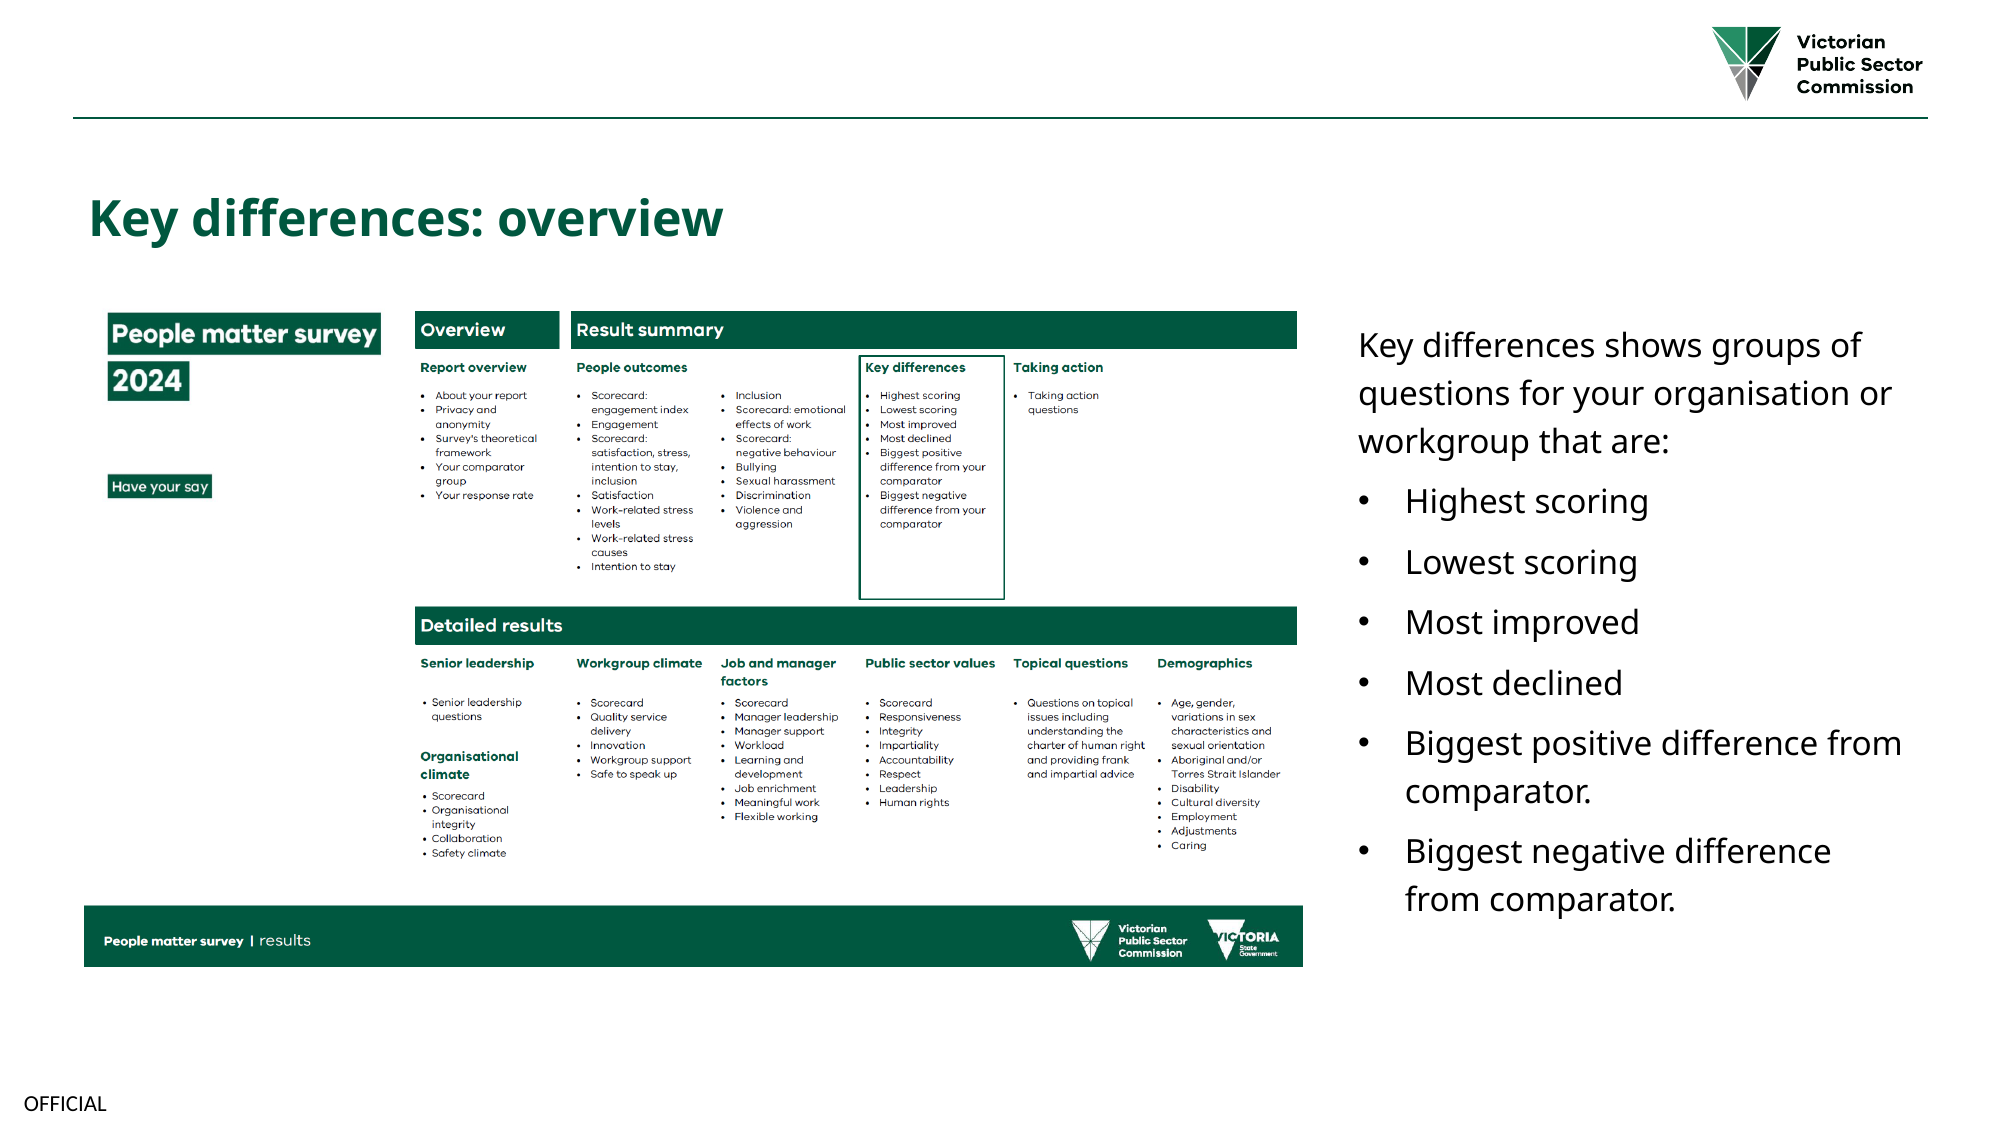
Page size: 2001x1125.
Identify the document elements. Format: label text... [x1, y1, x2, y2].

picture [84, 286, 1303, 967]
picture [1676, 0, 1958, 135]
list Key differences shows groups of questions for your organisation or workgroup that are: Highest scoring Lowest scoring Most improved Most declined Biggest positive difference from comparator. Biggest negative difference from comparator. [1343, 308, 1927, 1047]
title Key differences: overview [73, 134, 1927, 287]
